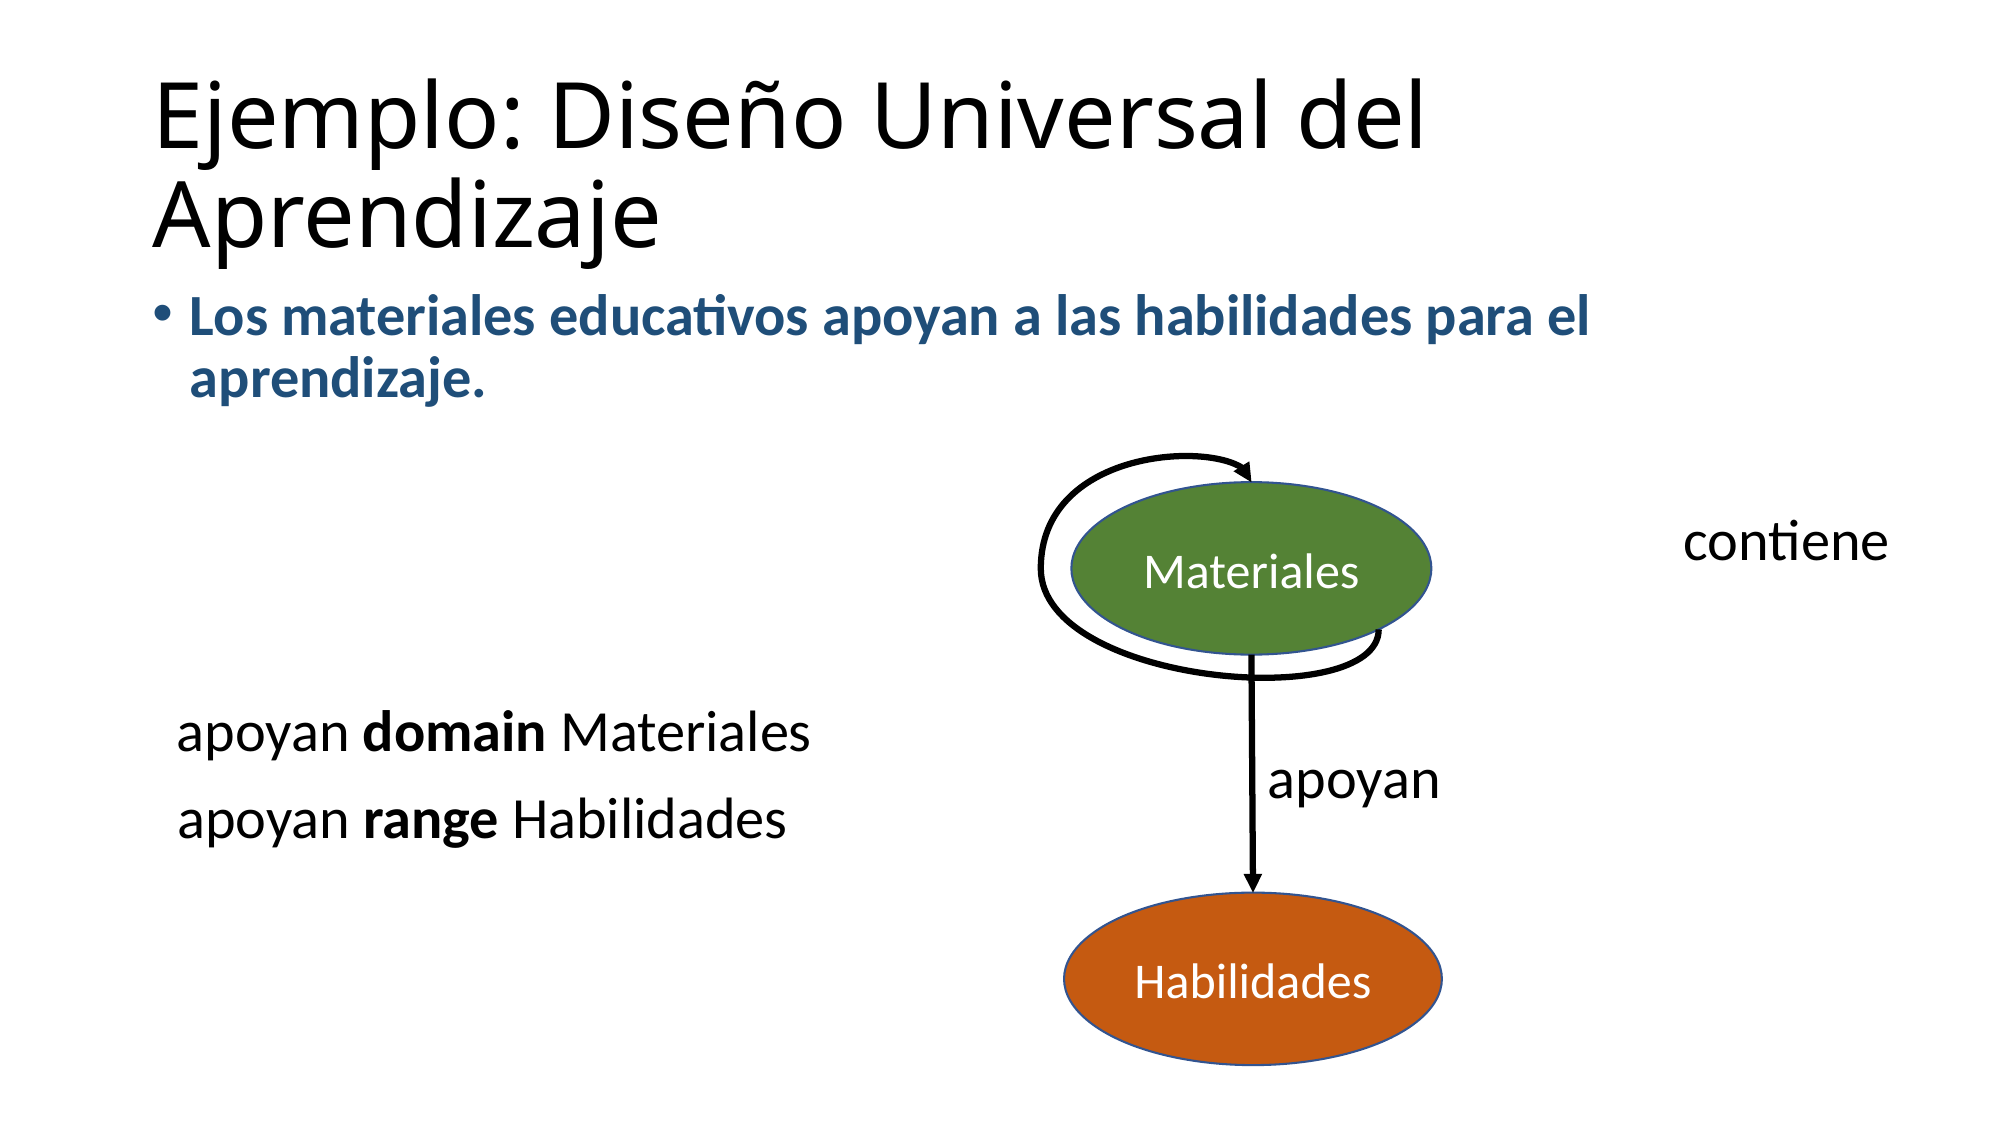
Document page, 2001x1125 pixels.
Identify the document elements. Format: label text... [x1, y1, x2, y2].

text_box apoyan domain Materiales [161, 685, 1162, 771]
list Los materiales educativos apoyan a las habilidades para el aprendizaje. [137, 277, 1863, 992]
title Ejemplo: Diseño Universal del Aprendizaje [137, 59, 1863, 277]
text_box Habilidades [1063, 891, 1443, 1067]
text_box contiene [1668, 494, 2000, 580]
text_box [1241, 492, 1389, 620]
text_box Materiales [1070, 481, 1433, 656]
text_box apoyan range Habilidades [162, 772, 1162, 858]
text_box apoyan [1253, 732, 2000, 818]
